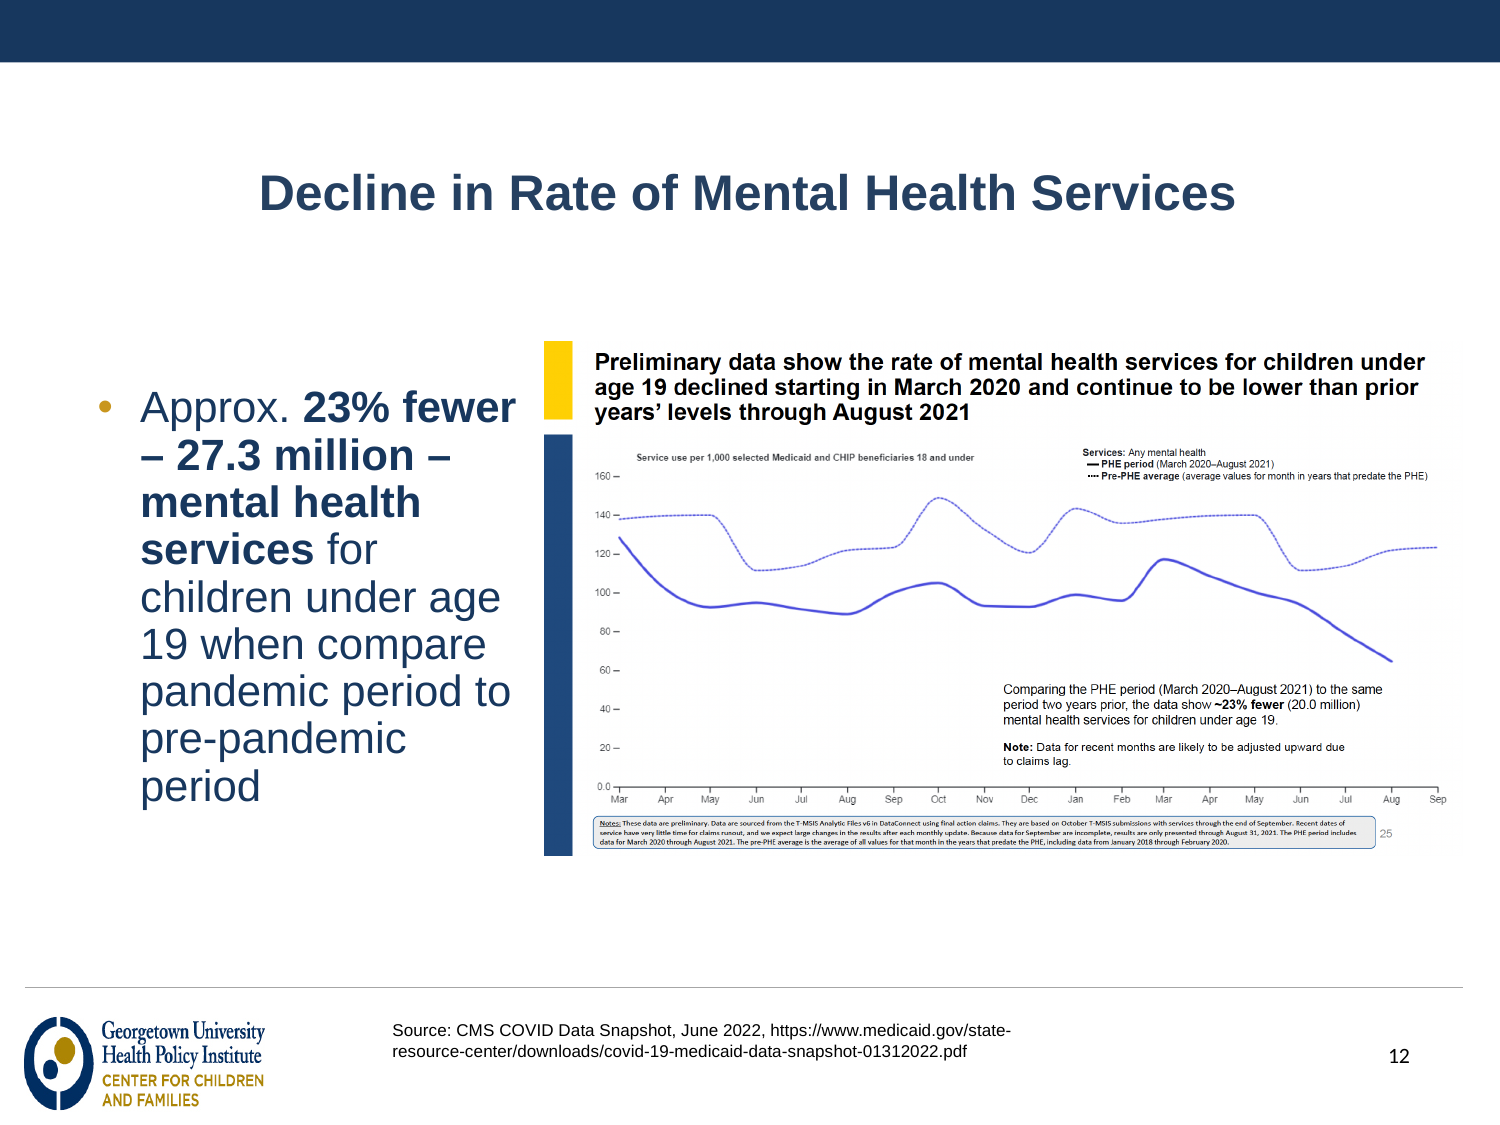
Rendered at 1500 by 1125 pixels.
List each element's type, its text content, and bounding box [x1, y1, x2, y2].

title Decline in Rate of Mental Health Services [72, 131, 1423, 250]
slide_number 12 [1278, 1034, 1425, 1095]
list Approx. 23% fewer – 27.3 million – mental health services for children under age 19 when compare pandemic period to pre-pandemic period [82, 323, 545, 839]
footer Source: CMS COVID Data Snapshot, June 2022, https://www.medicaid.gov/state-resource-center/downloads/covid-19-medicaid-data-snapshot-01312022.pdf [377, 1011, 1066, 1057]
picture [543, 340, 1463, 857]
picture [2, 1003, 282, 1125]
